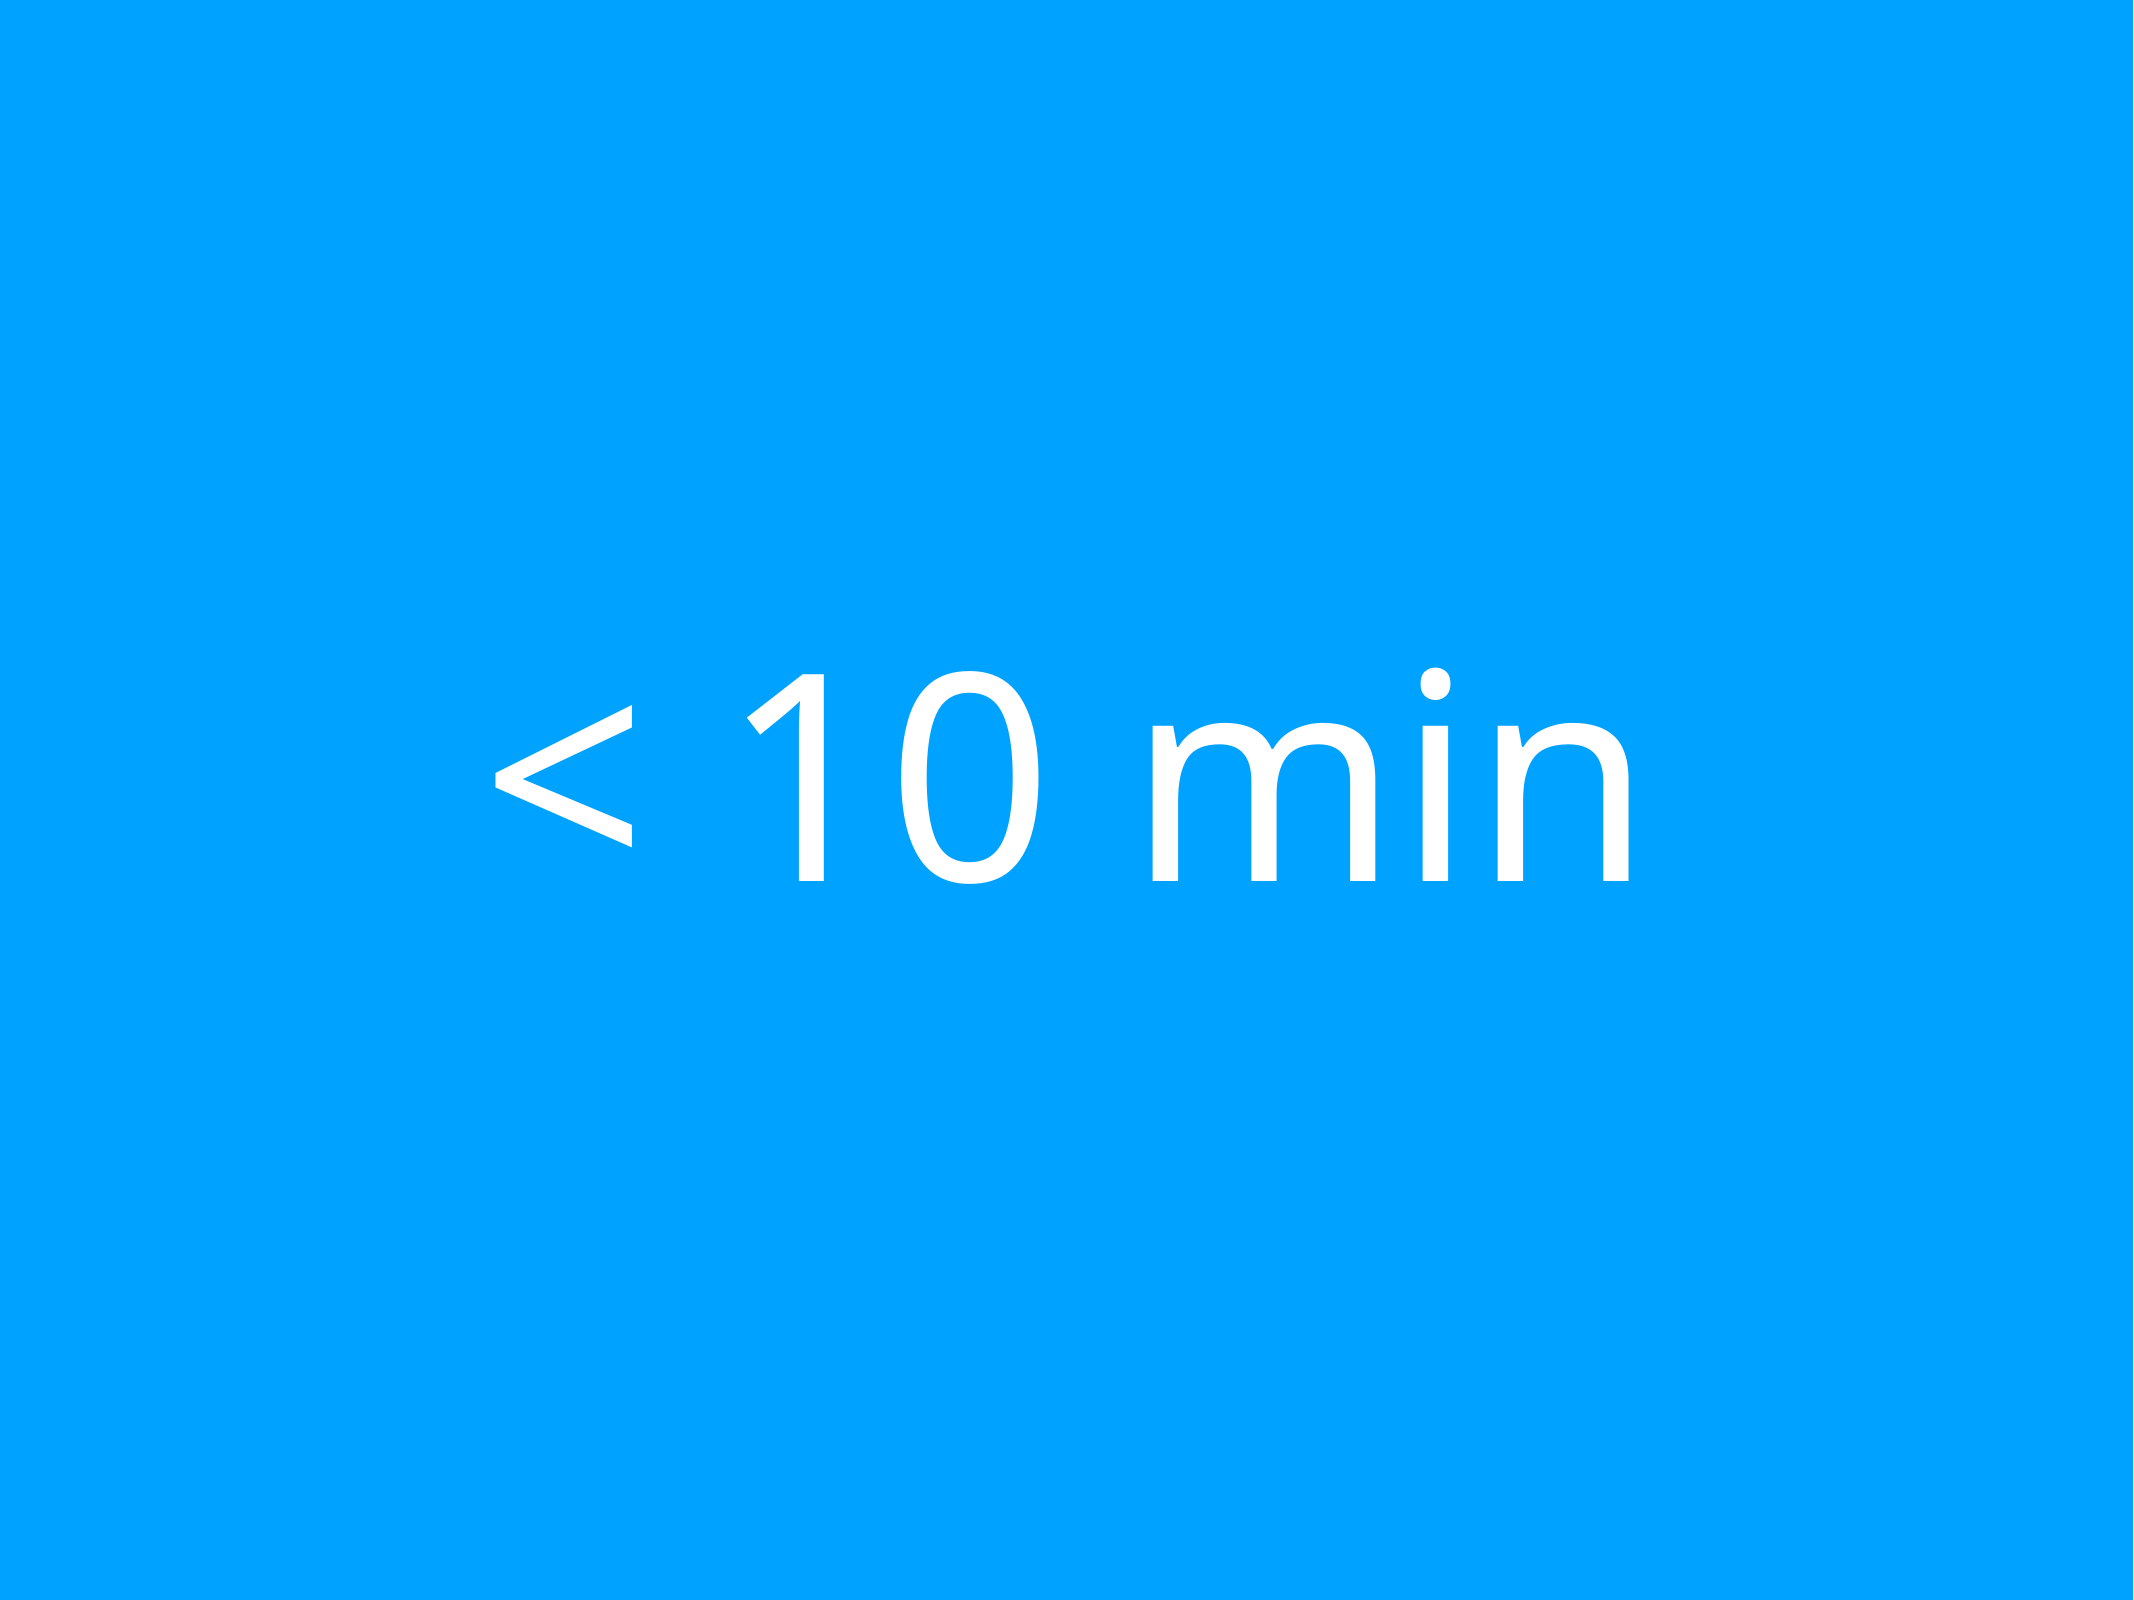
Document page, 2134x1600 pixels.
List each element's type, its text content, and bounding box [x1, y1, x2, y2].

text_box < 10 min [144, 583, 1989, 948]
